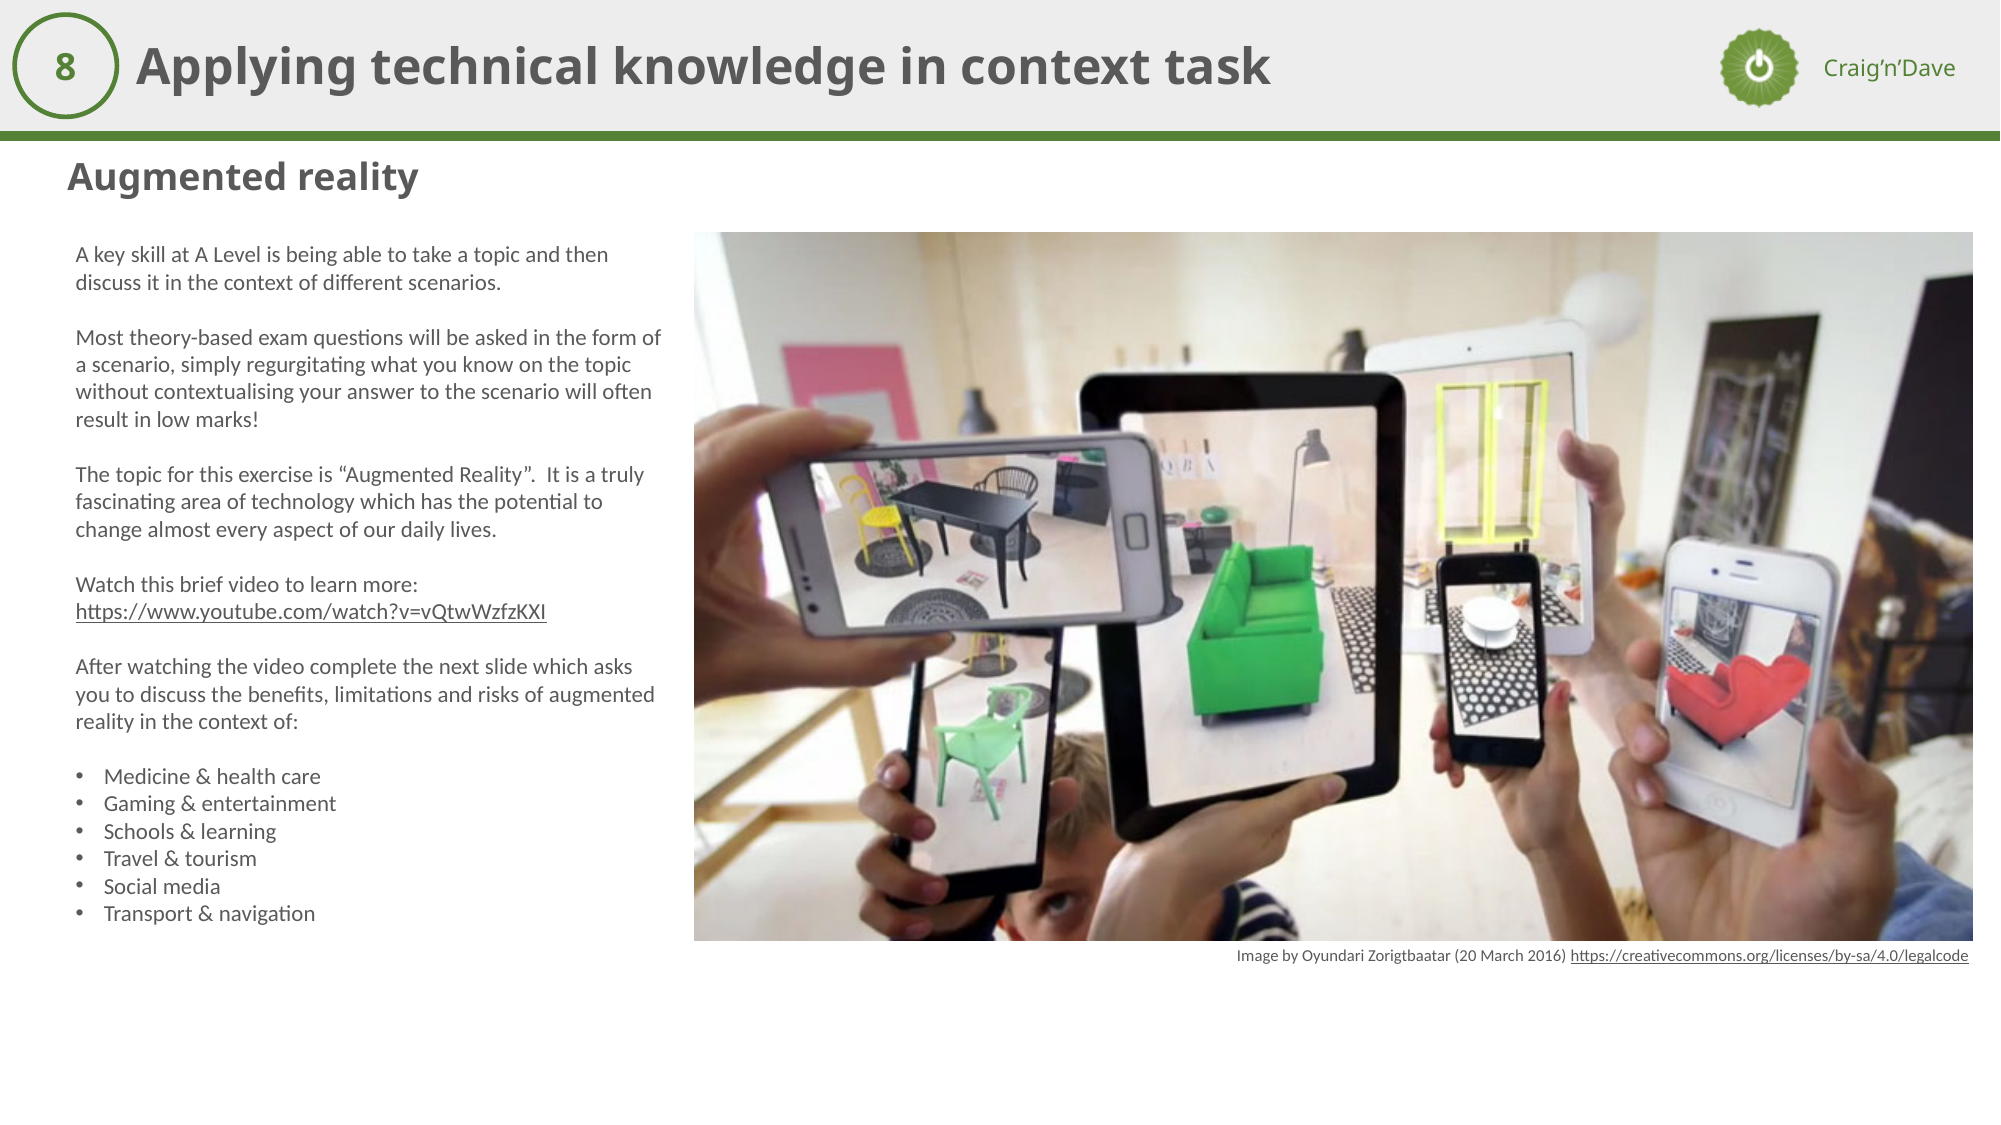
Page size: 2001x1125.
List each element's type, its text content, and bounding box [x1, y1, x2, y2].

text_box 8 [13, 13, 118, 118]
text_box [694, 232, 1992, 974]
text_box A key skill at A Level is being able to take a topic and then discuss it in the context of different scenarios. Most theory-based exam questions will be asked in the form of a scenario, simply regurgitating what you know on the topic without contextualising your answer to the scenario will often result in low marks! The topic for this exercise is “Augmented Reality”. It is a truly fascinating area of technology which has the potential to change almost every aspect of our daily lives. Watch this brief video to learn more: https://www.youtube.com/watch?v=vQtwWzfzKXI After watching the video complete the next slide which asks you to discuss the benefits, limitations and risks of augmented reality in the context of: Medicine & health care Gaming & entertainment Schools & learning Travel & tourism Social media Transport & navigation [60, 232, 678, 934]
picture [1720, 28, 1799, 108]
text_box Applying technical knowledge in context task [121, 13, 1669, 123]
text_box Augmented reality [52, 148, 909, 209]
